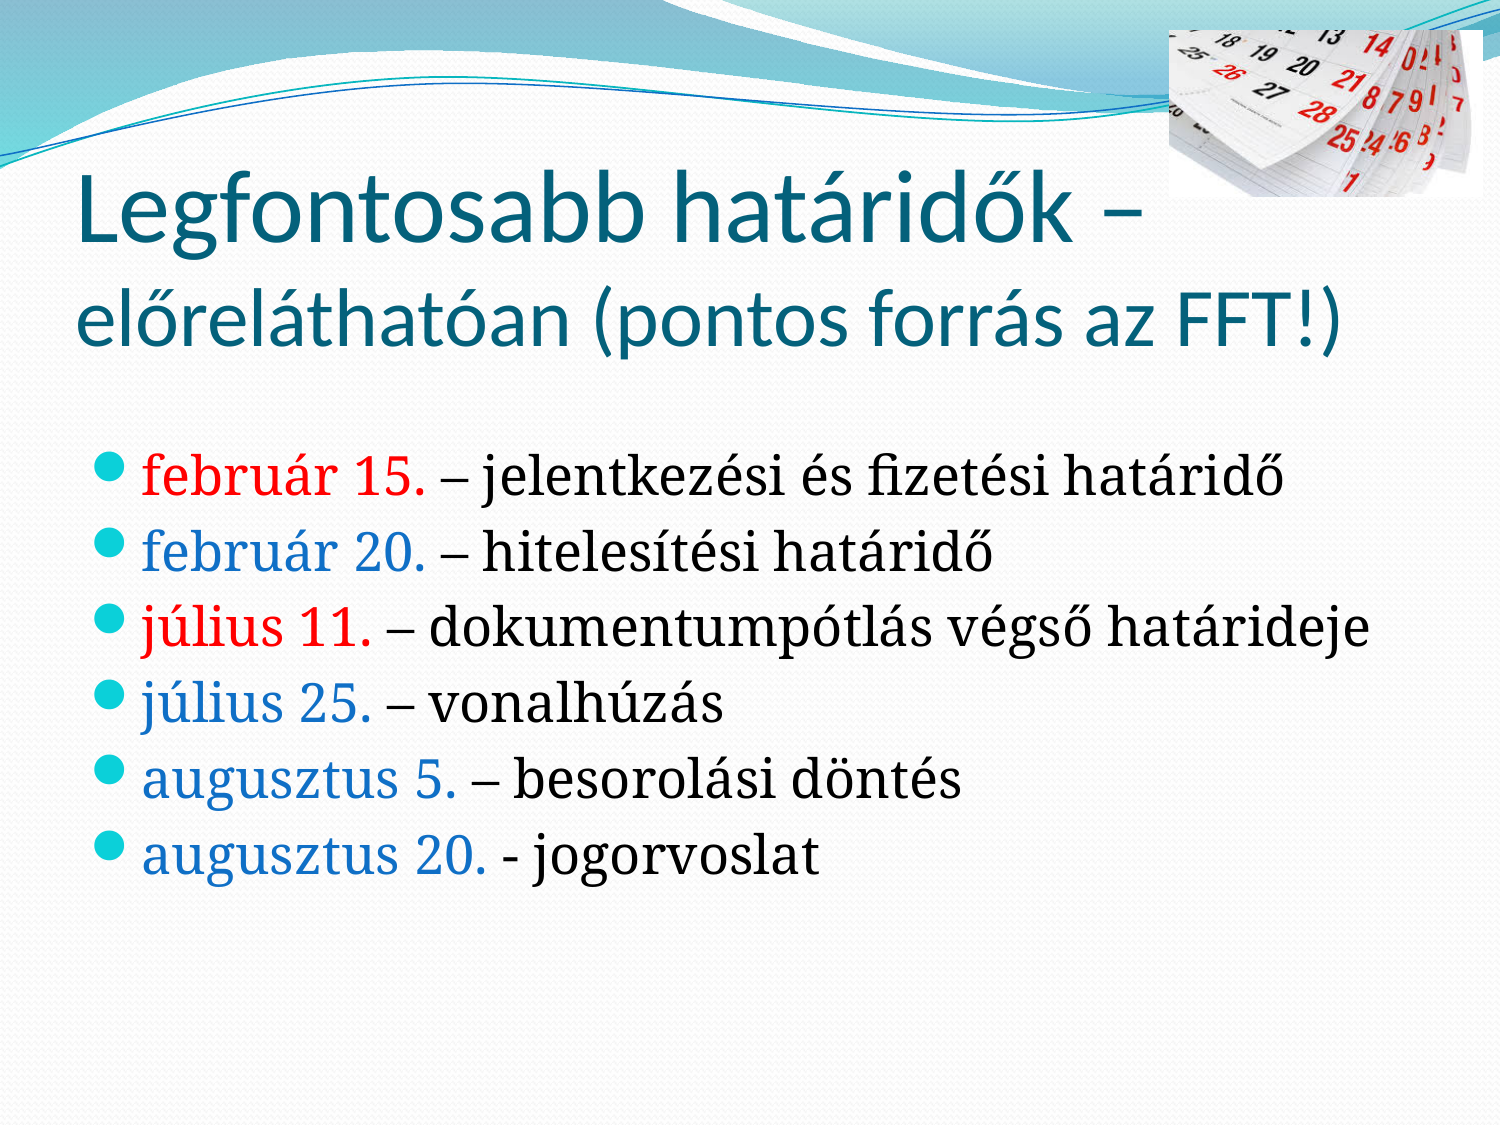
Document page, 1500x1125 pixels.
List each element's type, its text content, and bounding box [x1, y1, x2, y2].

picture [1168, 30, 1483, 197]
title Legfontosabb határidők – előreláthatóan (pontos forrás az FFT!) [75, 115, 1425, 364]
list február 15. – jelentkezési és fizetési határidő február 20. – hitelesítési határidő július 11. – dokumentumpótlás végső határideje július 25. – vonalhúzás augusztus 5. – besorolási döntés augusztus 20. - jogorvoslat [75, 433, 1425, 1038]
